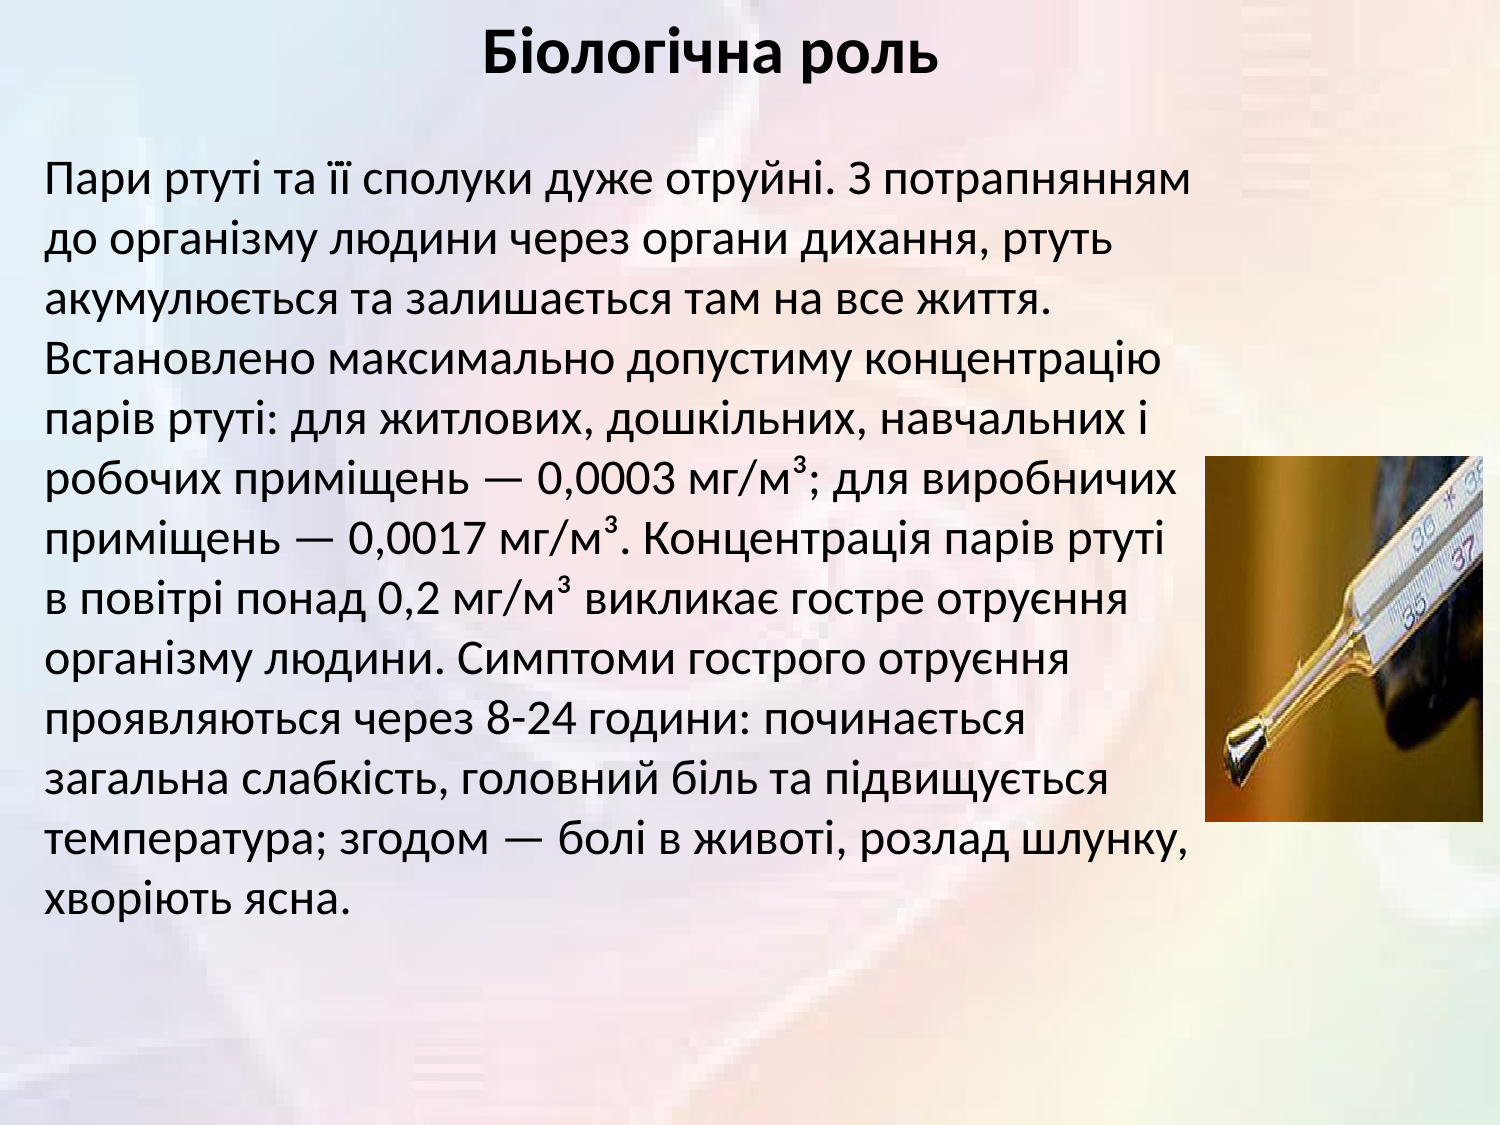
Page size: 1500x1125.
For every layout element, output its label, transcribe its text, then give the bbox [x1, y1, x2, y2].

picture [1204, 455, 1483, 822]
text_box Пари ртуті та її сполуки дуже отруйні. З потрапнянням до організму людини через органи дихання, ртуть акумулюється та залишається там на все життя. Встановлено максимально допустиму концентрацію парів ртуті: для житлових, дошкільних, навчальних і робочих приміщень — 0,0003 мг/м³; для виробничих приміщень — 0,0017 мг/м³. Концентрація парів ртуті в повітрі понад 0,2 мг/м³ викликає гостре отруєння організму людини. Симптоми гострого отруєння проявляються через 8-24 години: починається загальна слабкість, головний біль та підвищується температура; згодом — болі в животі, розлад шлунку, хворіють ясна. [29, 137, 1208, 932]
text_box Біологічна роль [467, 0, 955, 95]
